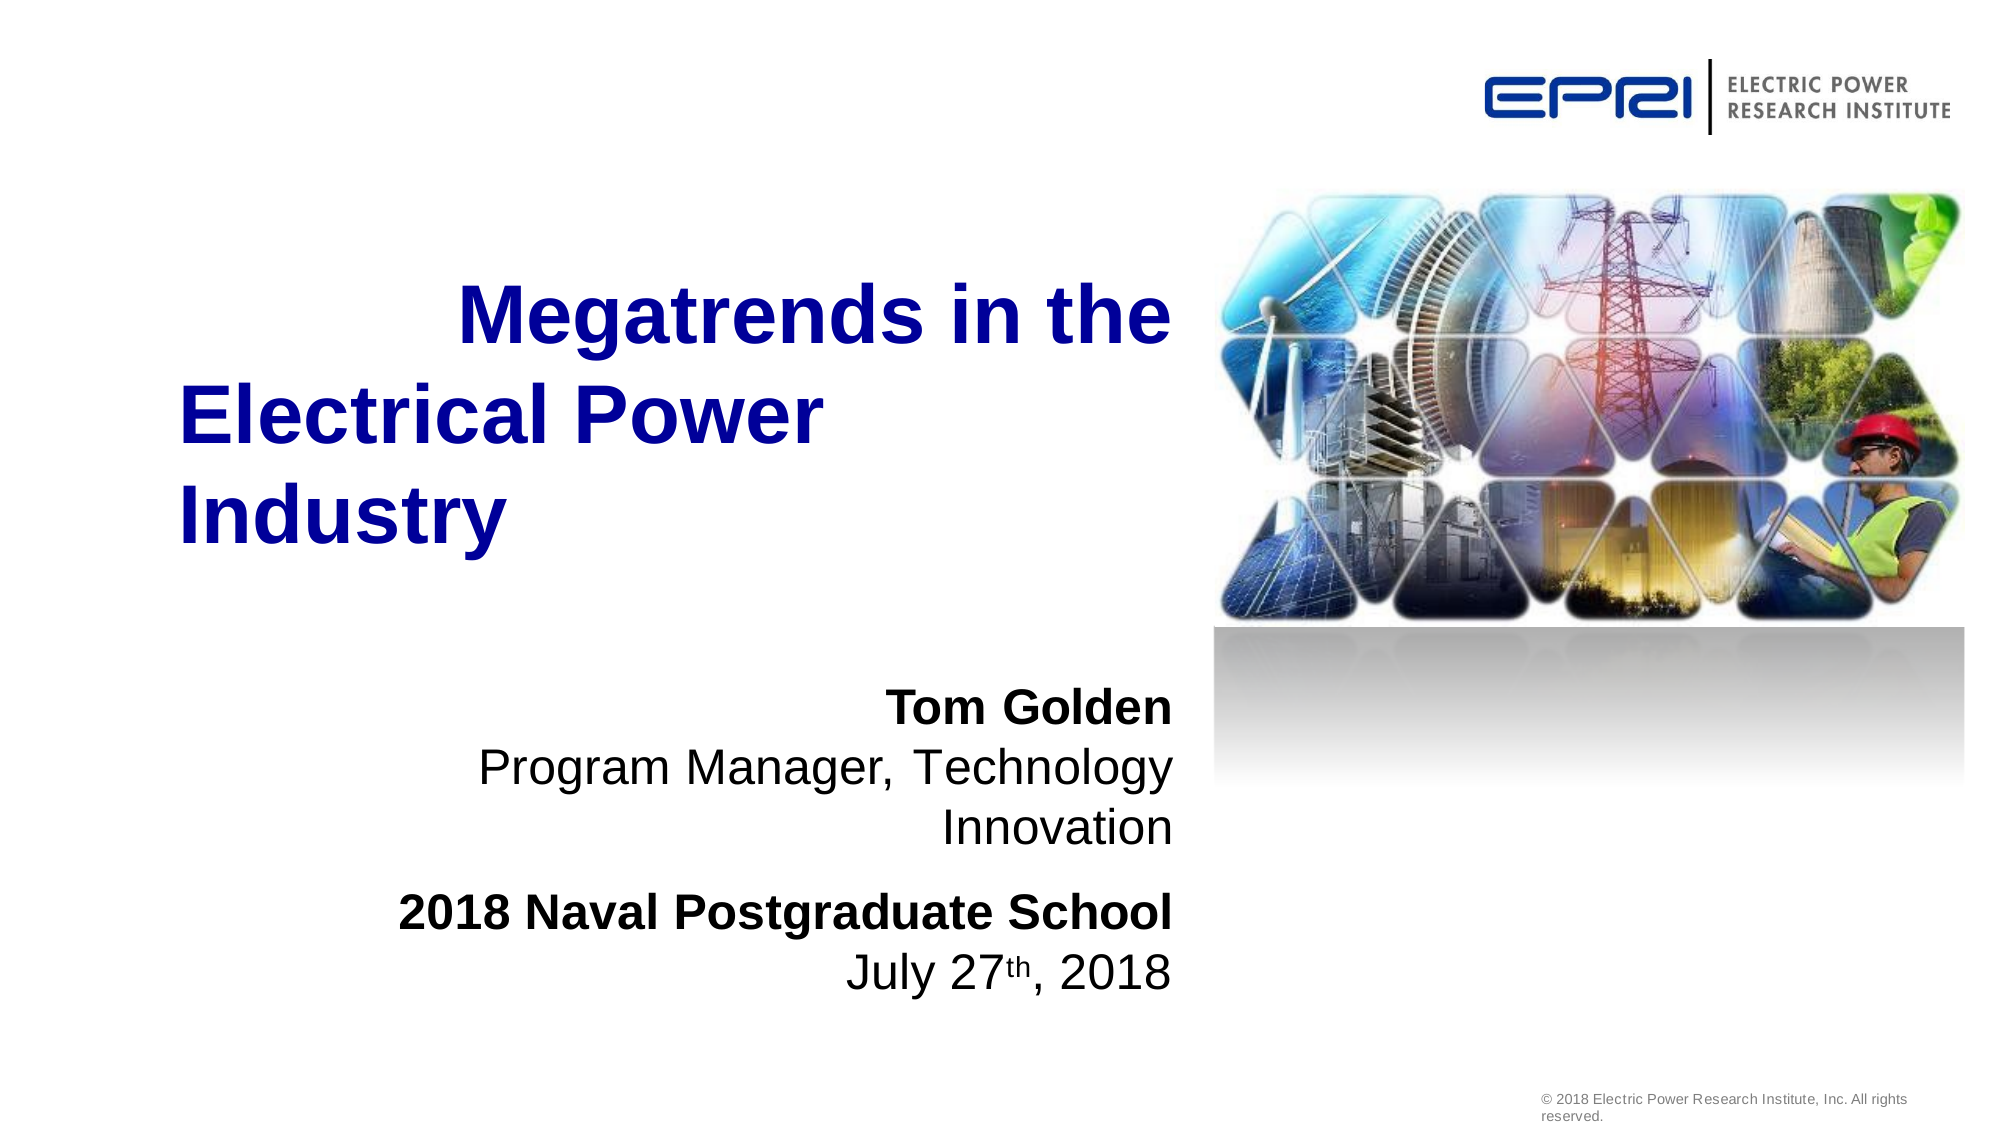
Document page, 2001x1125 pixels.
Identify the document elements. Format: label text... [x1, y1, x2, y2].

text_box Tom Golden Program Manager, Technology Innovation 2018 Naval Postgraduate School July 27th, 2018 [238, 674, 1175, 1000]
text_box [1484, 59, 1950, 135]
text_box [1214, 164, 1965, 627]
text_box [1211, 623, 1968, 1091]
text_box © 2018 Electric Power Research Institute, Inc. All rights reserved. [1539, 1089, 1973, 1125]
text_box Megatrends in the Electrical Power Industry [176, 259, 1174, 560]
